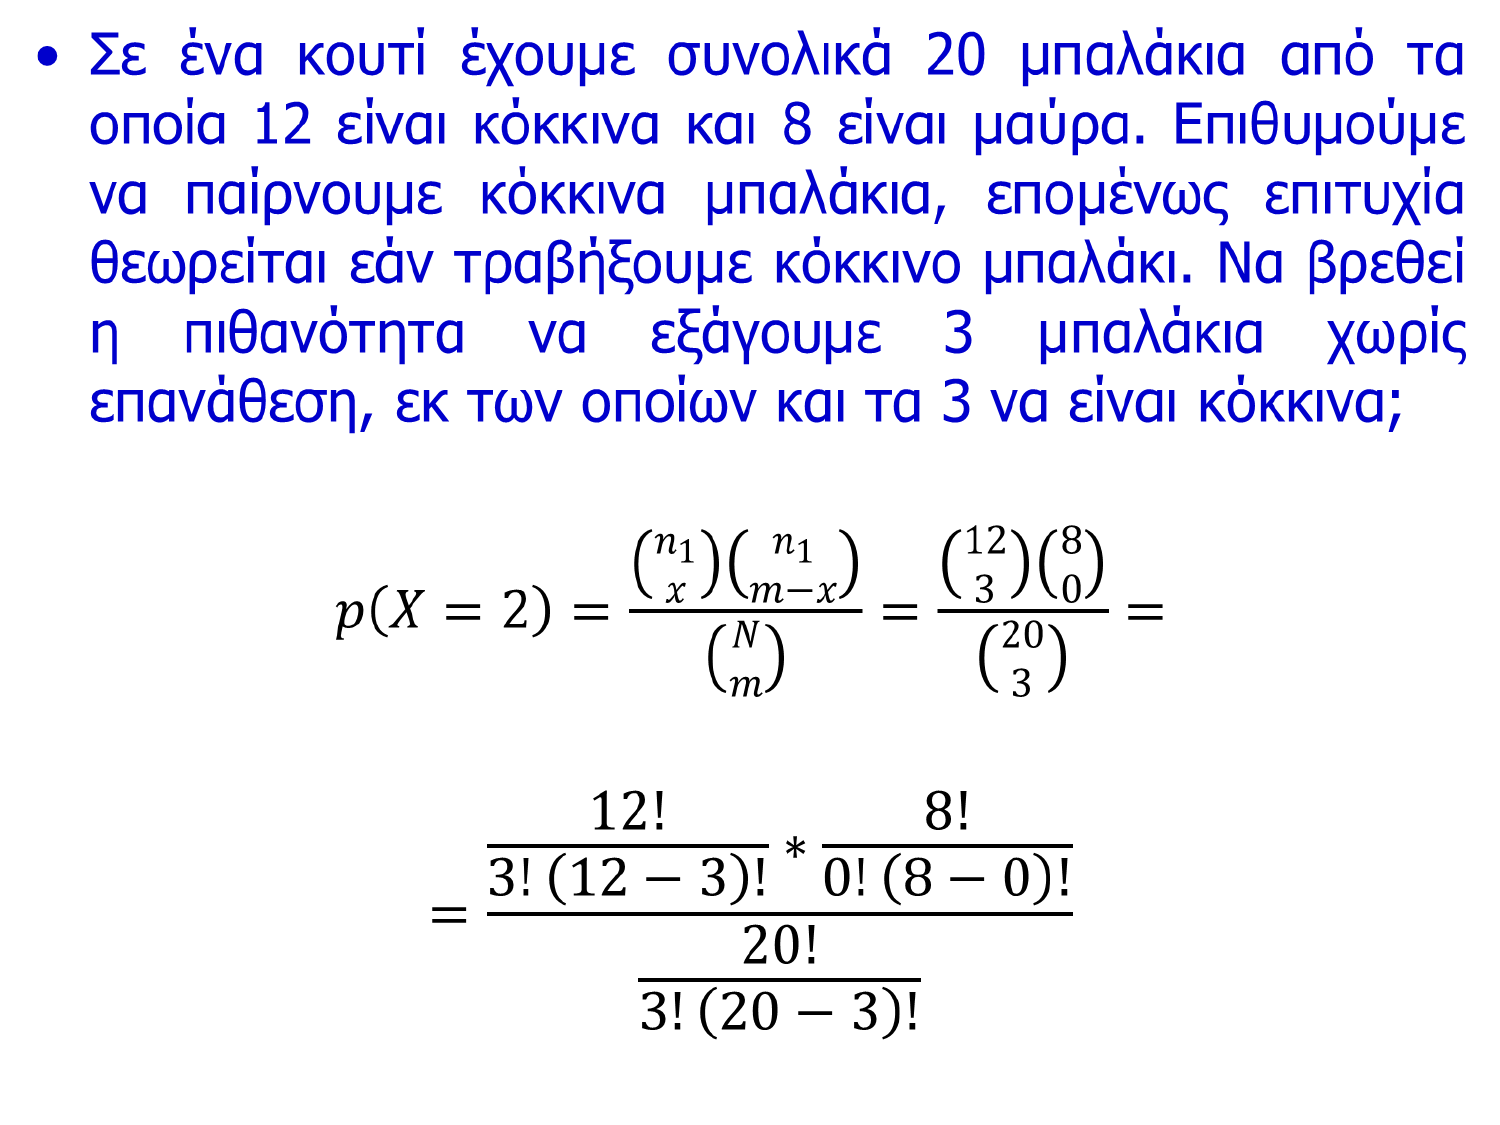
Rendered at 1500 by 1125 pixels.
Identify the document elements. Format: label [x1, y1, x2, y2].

list [0, 0, 1500, 1125]
